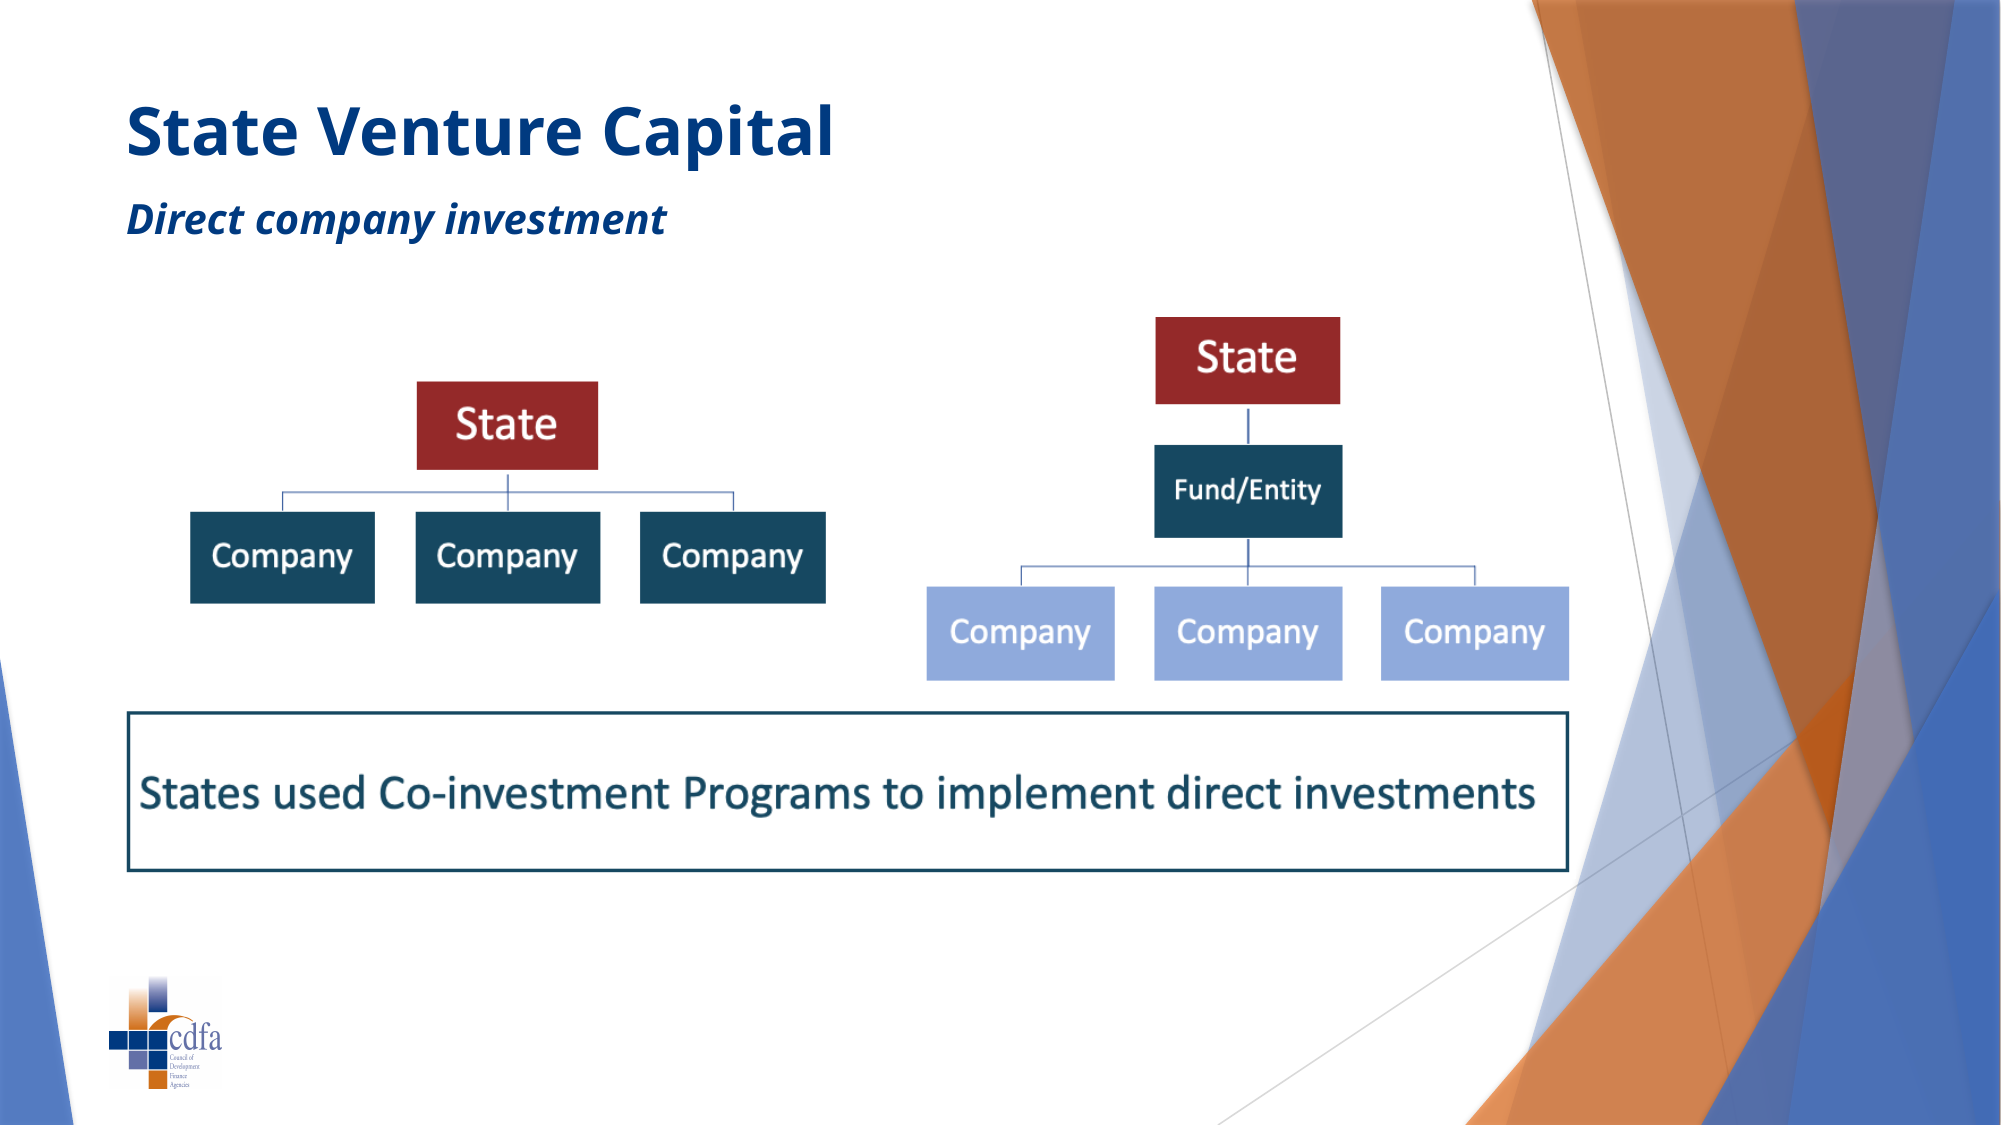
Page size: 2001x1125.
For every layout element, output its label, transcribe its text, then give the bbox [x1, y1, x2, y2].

picture [109, 976, 222, 1089]
list [220, 261, 1631, 1077]
picture [110, 316, 1576, 880]
title State Venture Capital Direct company investment [111, 40, 1522, 258]
